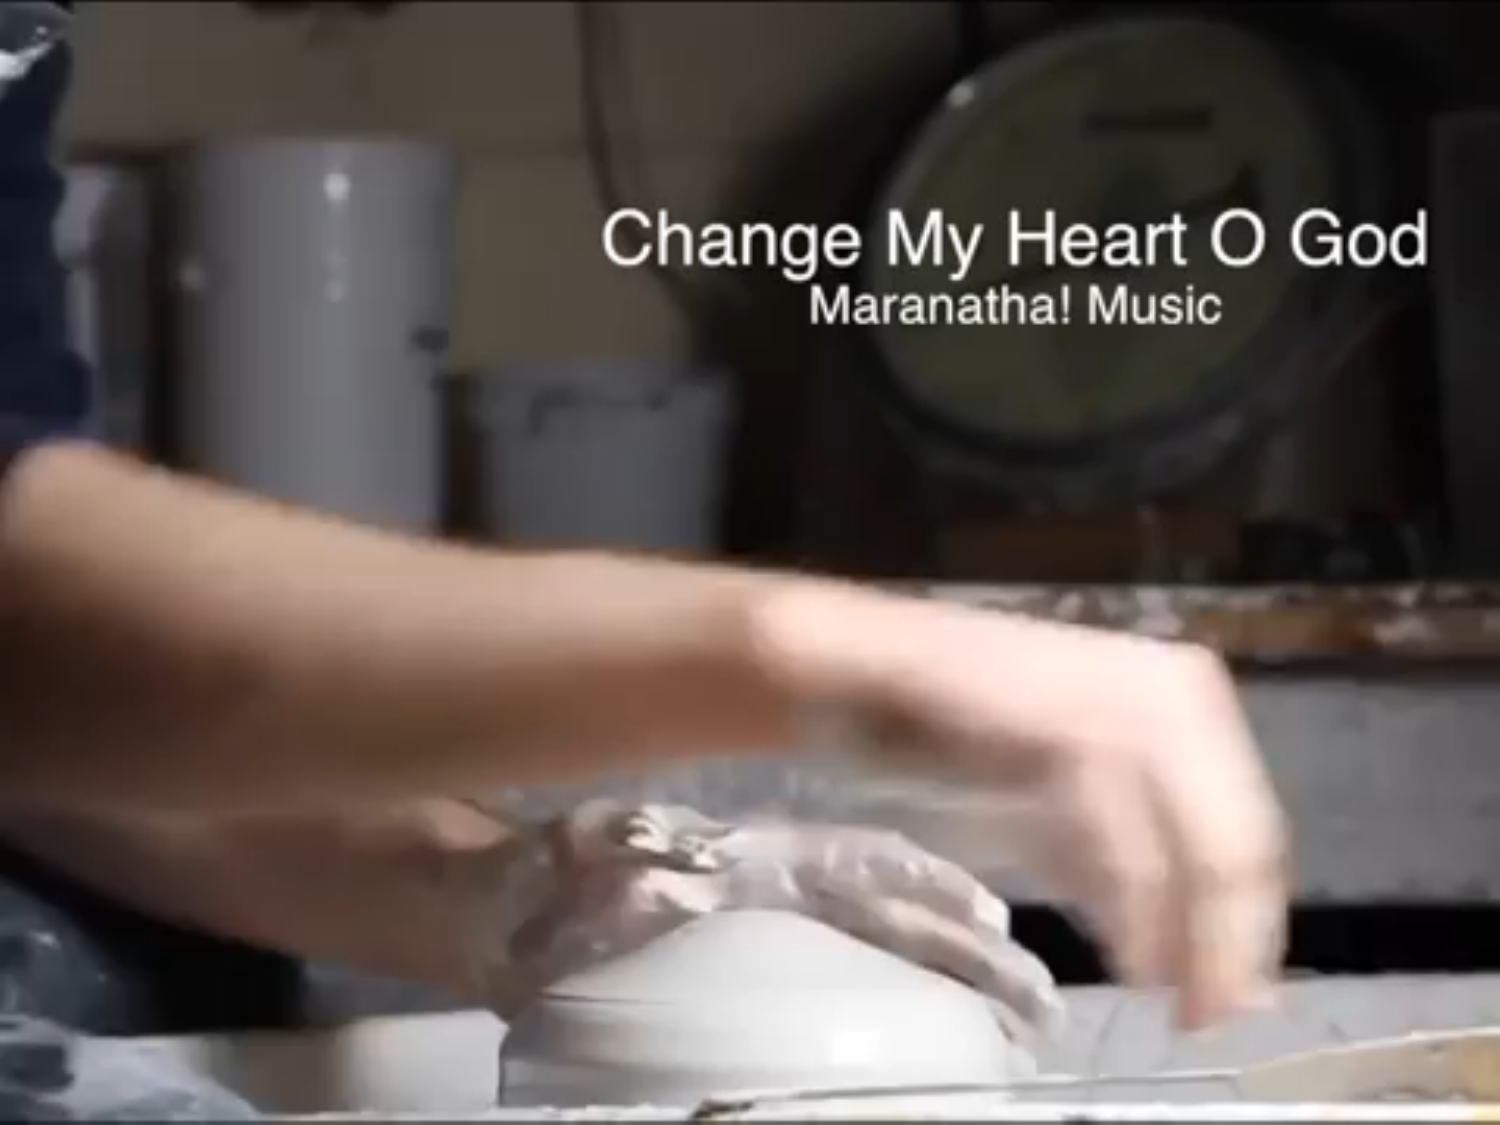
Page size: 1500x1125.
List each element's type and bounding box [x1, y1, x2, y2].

text_box [0, 0, 1500, 1125]
